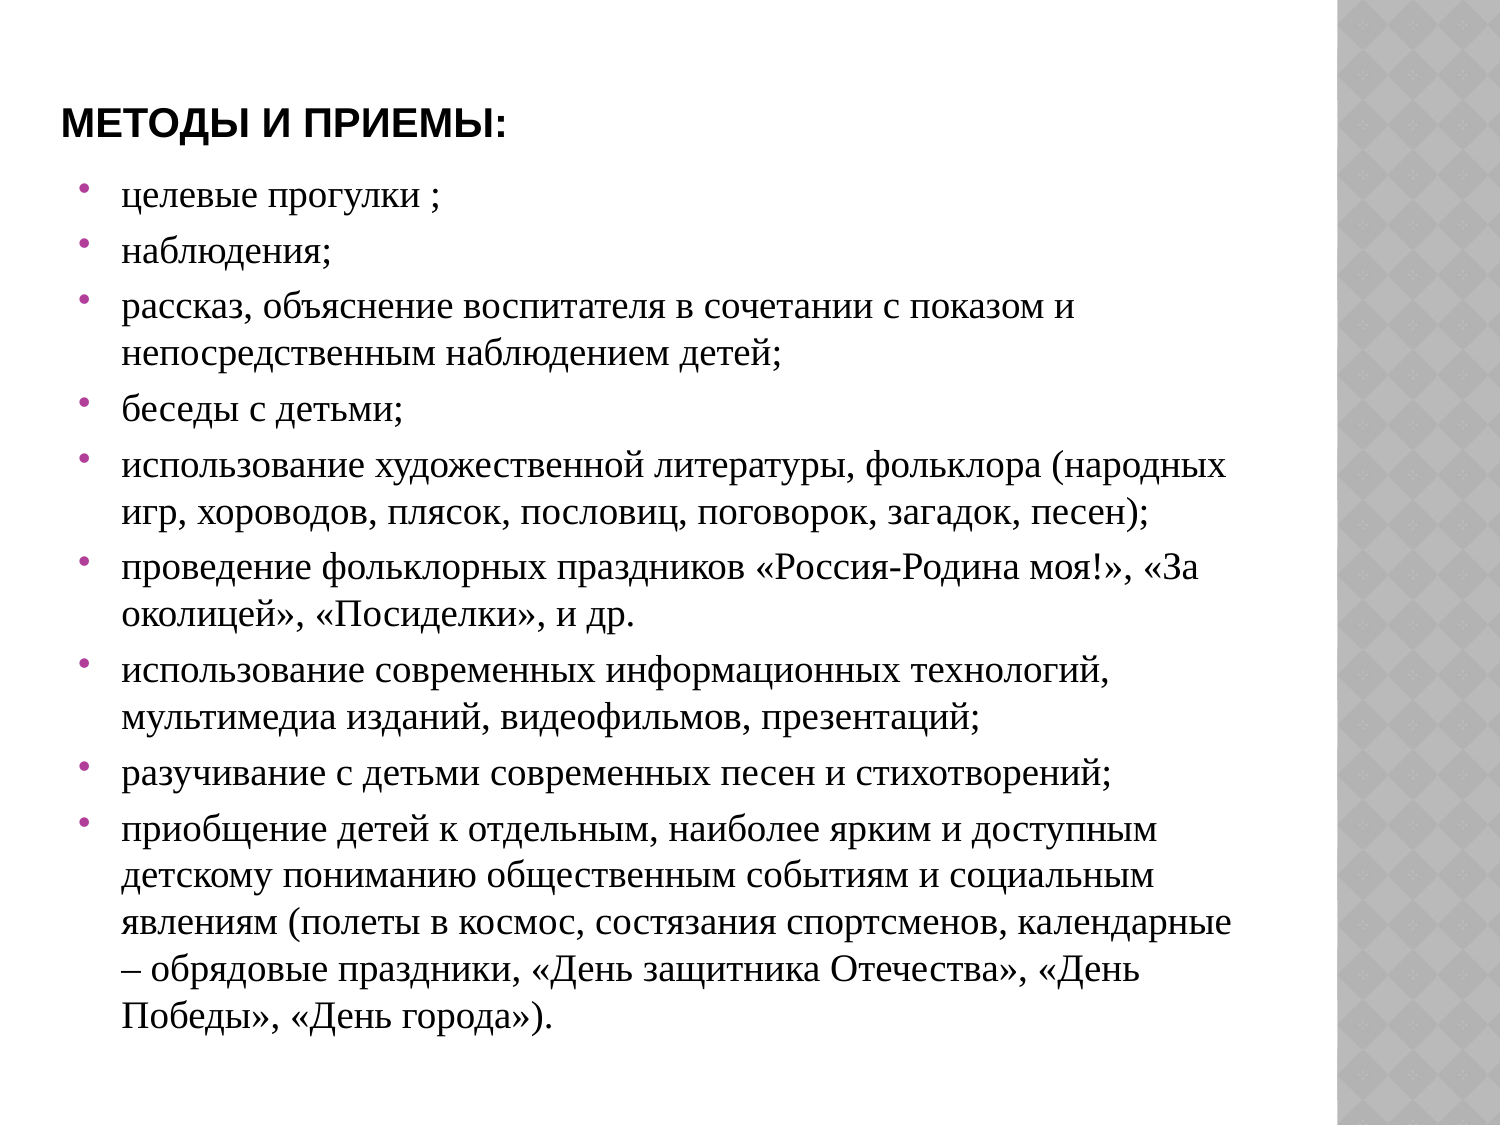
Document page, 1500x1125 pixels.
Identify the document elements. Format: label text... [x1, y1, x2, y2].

title Методы и приемы: [53, 42, 526, 197]
list целевые прогулки ; наблюдения; рассказ, объяснение воспитателя в сочетании с показом и непосредственным наблюдением детей; беседы с детьми; использование художественной литературы, фольклора (народных игр, хороводов, плясок, пословиц, поговорок, загадок, песен); проведение фольклорных праздников «Россия-Родина моя!», «За околицей», «Посиделки», и др. использование современных информационных технологий, мультимедиа изданий, видеофильмов, презентаций; разучивание с детьми современных песен и стихотворений; приобщение детей к отдельным, наиболее ярким и доступным детскому пониманию общественным событиям и социальным явлениям (полеты в космос, состязания спортсменов, календарные – обрядовые праздники, «День защитника Отечества», «День Победы», «День города»). [64, 160, 1263, 1059]
